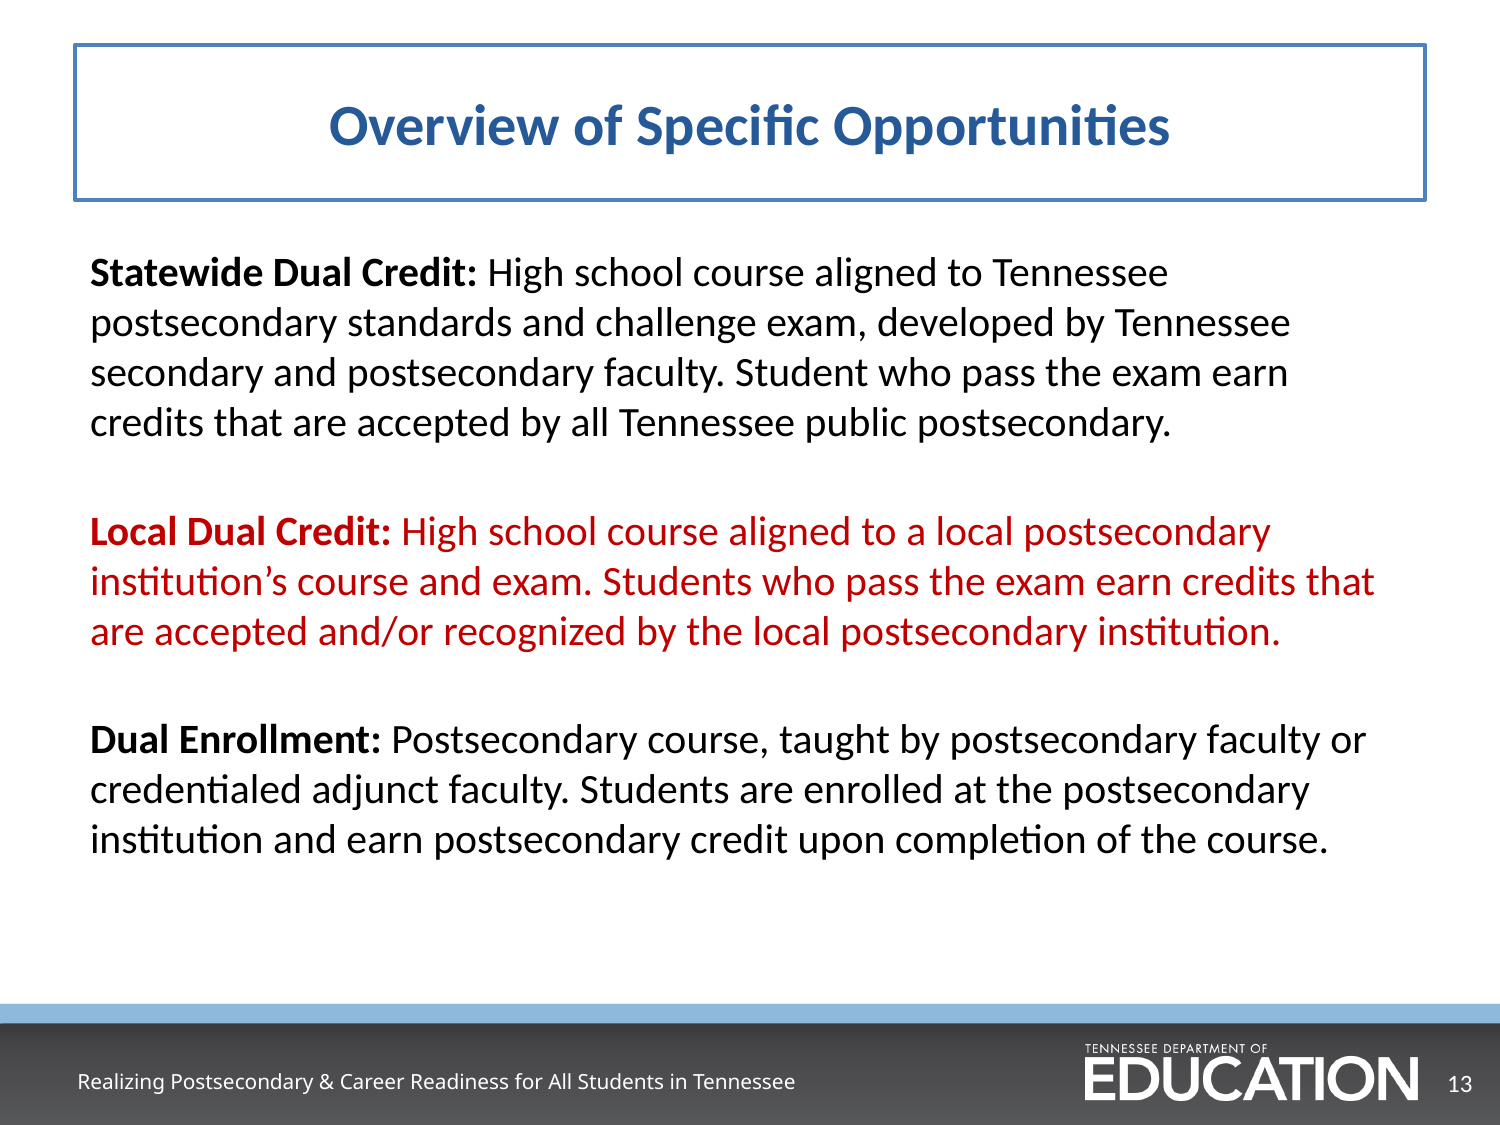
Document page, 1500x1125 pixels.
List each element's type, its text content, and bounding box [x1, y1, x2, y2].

title Overview of Specific Opportunities [73, 43, 1427, 202]
footer Realizing Postsecondary & Career Readiness for All Students in Tennessee [62, 1052, 988, 1113]
slide_number 13 [1137, 1052, 1488, 1113]
picture [0, 0, 1500, 1125]
list Statewide Dual Credit: High school course aligned to Tennessee postsecondary standards and challenge exam, developed by Tennessee secondary and postsecondary faculty. Student who pass the exam earn credits that are accepted by all Tennessee public postsecondary. Local Dual Credit: High school course aligned to a local postsecondary institution’s course and exam. Students who pass the exam earn credits that are accepted and/or recognized by the local postsecondary institution. Dual Enrollment: Postsecondary course, taught by postsecondary faculty or credentialed adjunct faculty. Students are enrolled at the postsecondary institution and earn postsecondary credit upon completion of the course. [75, 237, 1425, 950]
